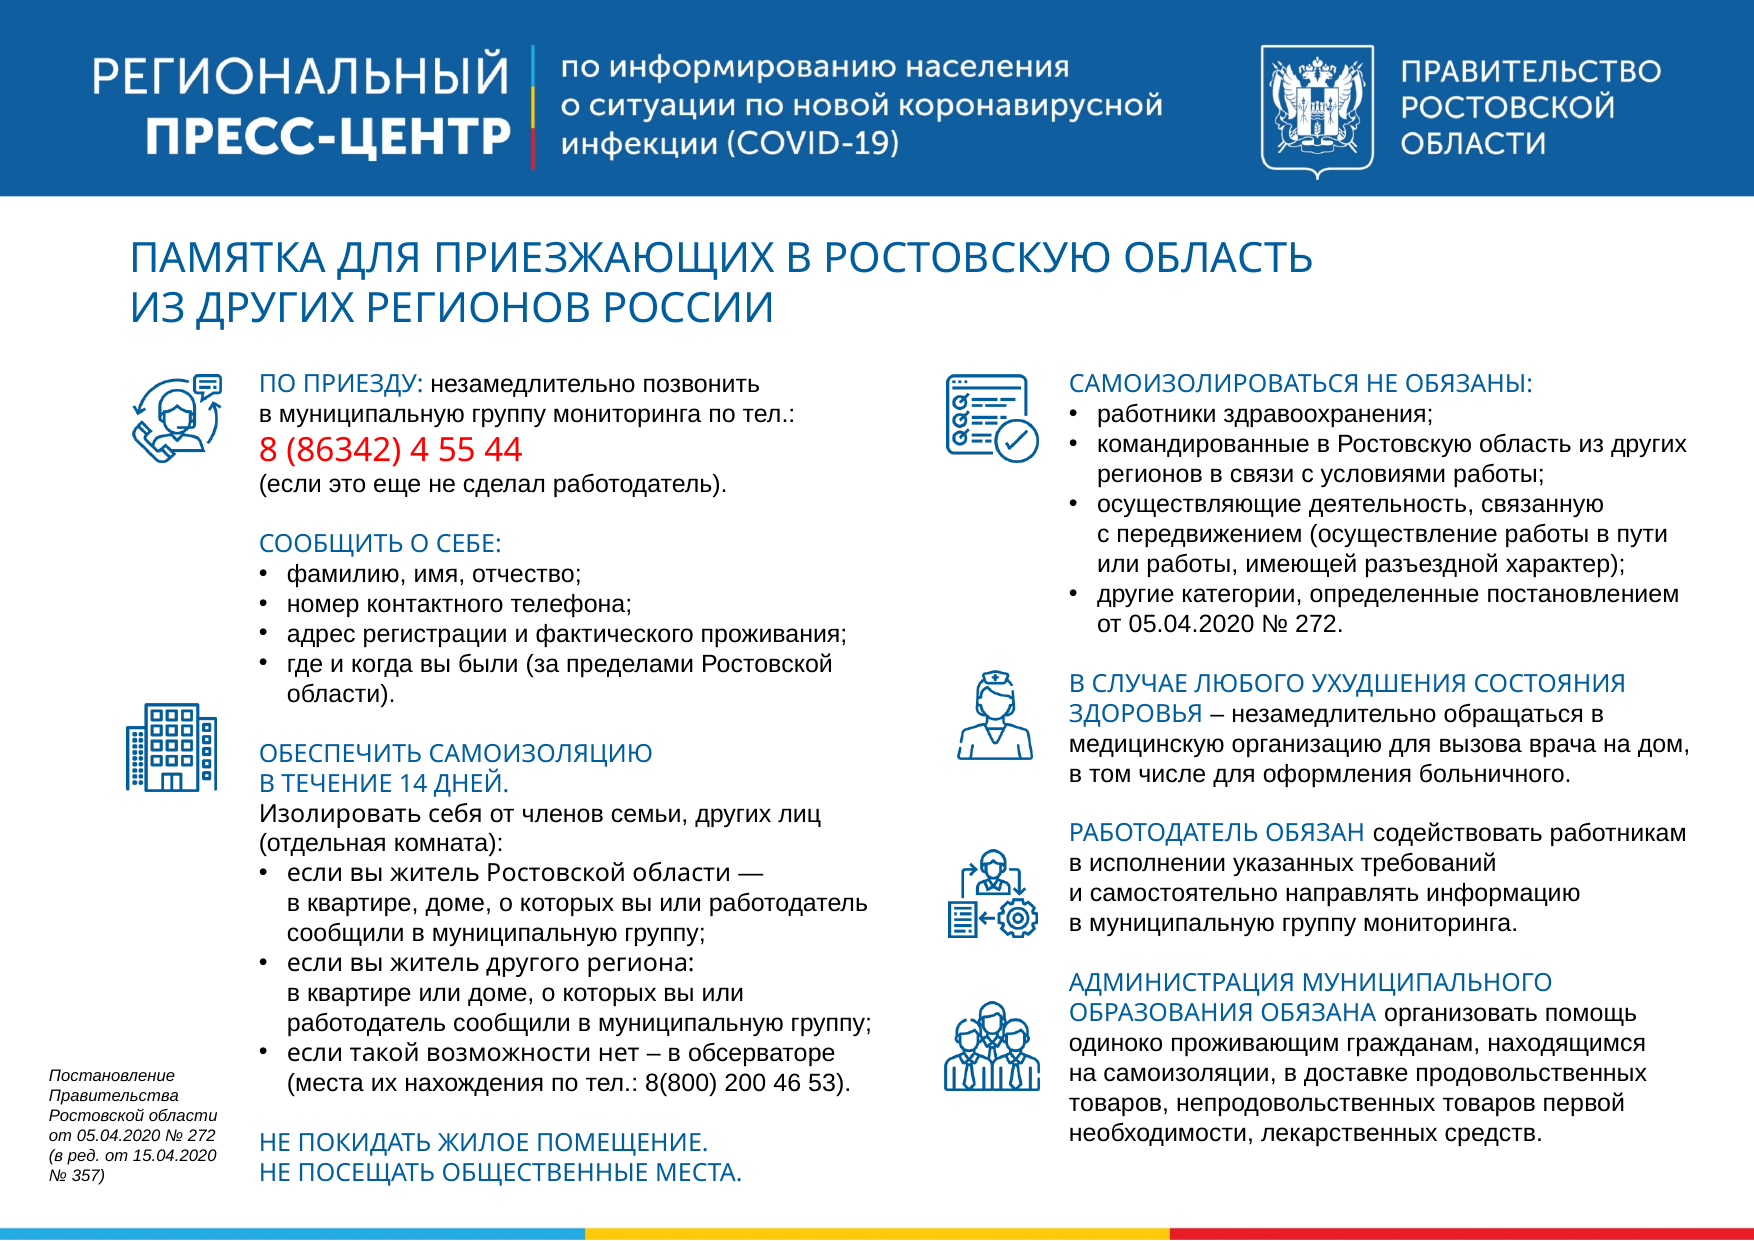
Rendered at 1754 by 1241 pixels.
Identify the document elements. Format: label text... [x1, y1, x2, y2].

picture [0, 0, 1754, 1240]
text_box САМОИЗОЛИРОВАТЬСЯ НЕ ОБЯЗАНЫ: работники здравоохранения; командированные в Ростовскую область из других регионов в связи с условиями работы; осуществляющие деятельность, связанную с передвижением (осуществление работы в пути или работы, имеющей разъездной характер); другие категории, определенные постановлением от 05.04.2020 № 272. В СЛУЧАЕ ЛЮБОГО УХУДШЕНИЯ СОСТОЯНИЯ ЗДОРОВЬЯ – незамедлительно обращаться в медицинскую организацию для вызова врача на дом, в том числе для оформления больничного. РАБОТОДАТЕЛЬ ОБЯЗАН содействовать работникам в исполнении указанных требований и самостоятельно направлять информацию в муниципальную группу мониторинга. АДМИНИСТРАЦИЯ МУНИЦИПАЛЬНОГО ОБРАЗОВАНИЯ ОБЯЗАНА организовать помощь одиноко проживающим гражданам, находящимся на самоизоляции, в доставке продовольственных товаров, непродовольственных товаров первой необходимости, лекарственных средств. [1054, 360, 1709, 1154]
text_box ПАМЯТКА ДЛЯ ПРИЕЗЖАЮЩИХ В РОСТОВСКУЮ ОБЛАСТЬ ИЗ ДРУГИХ РЕГИОНОВ РОССИИ [114, 223, 1662, 339]
text_box ПО ПРИЕЗДУ: незамедлительно позвонить в муниципальную группу мониторинга по тел.: 8 (86342) 4 55 44 (если это еще не сделал работодатель). СООБЩИТЬ О СЕБЕ: фамилию, имя, отчество; номер контактного телефона; адрес регистрации и фактического проживания; где и когда вы были (за пределами Ростовской области). ОБЕСПЕЧИТЬ САМОИЗОЛЯЦИЮ В ТЕЧЕНИЕ 14 ДНЕЙ. Изолировать себя от членов семьи, других лиц (отдельная комната): если вы житель Ростовской области — в квартире, доме, о которых вы или работодатель сообщили в муниципальную группу; если вы житель другого региона: в квартире или доме, о которых вы или работодатель сообщили в муниципальную группу; если такой возможности нет – в обсерваторе (места их нахождения по тел.: 8(800) 200 46 53). НЕ ПОКИДАТЬ ЖИЛОЕ ПОМЕЩЕНИЕ. НЕ ПОСЕЩАТЬ ОБЩЕСТВЕННЫЕ МЕСТА. [243, 360, 925, 1194]
text_box Постановление Правительства Ростовской области от 05.04.2020 № 272 (в ред. от 15.04.2020 № 357) [34, 1057, 233, 1192]
